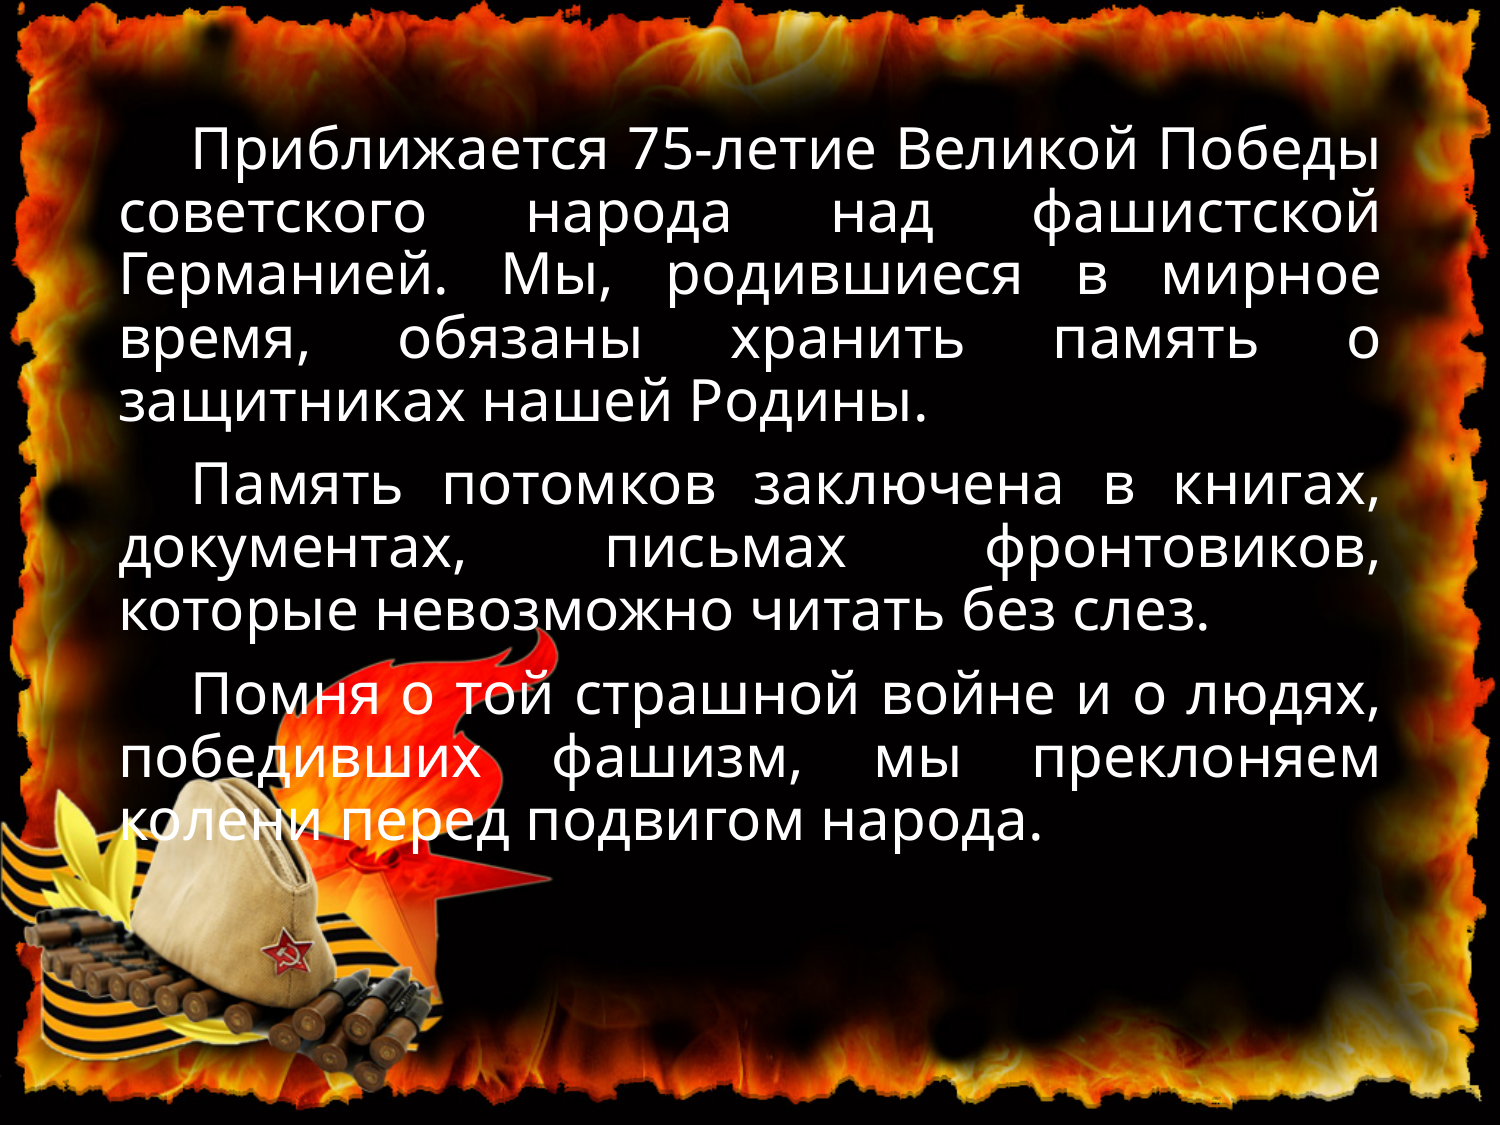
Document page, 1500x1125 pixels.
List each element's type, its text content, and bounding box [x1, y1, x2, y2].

picture [0, 0, 1500, 1125]
list Приближается 75-летие Великой Победы советского народа над фашистской Германией. Мы, родившиеся в мирное время, обязаны хранить память о защитниках нашей Родины. Память потомков заключена в книгах, документах, письмах фронтовиков, которые невозможно читать без слез. Помня о той страшной войне и о людях, победивших фашизм, мы преклоняем колени перед подвигом народа. [103, 111, 1397, 866]
